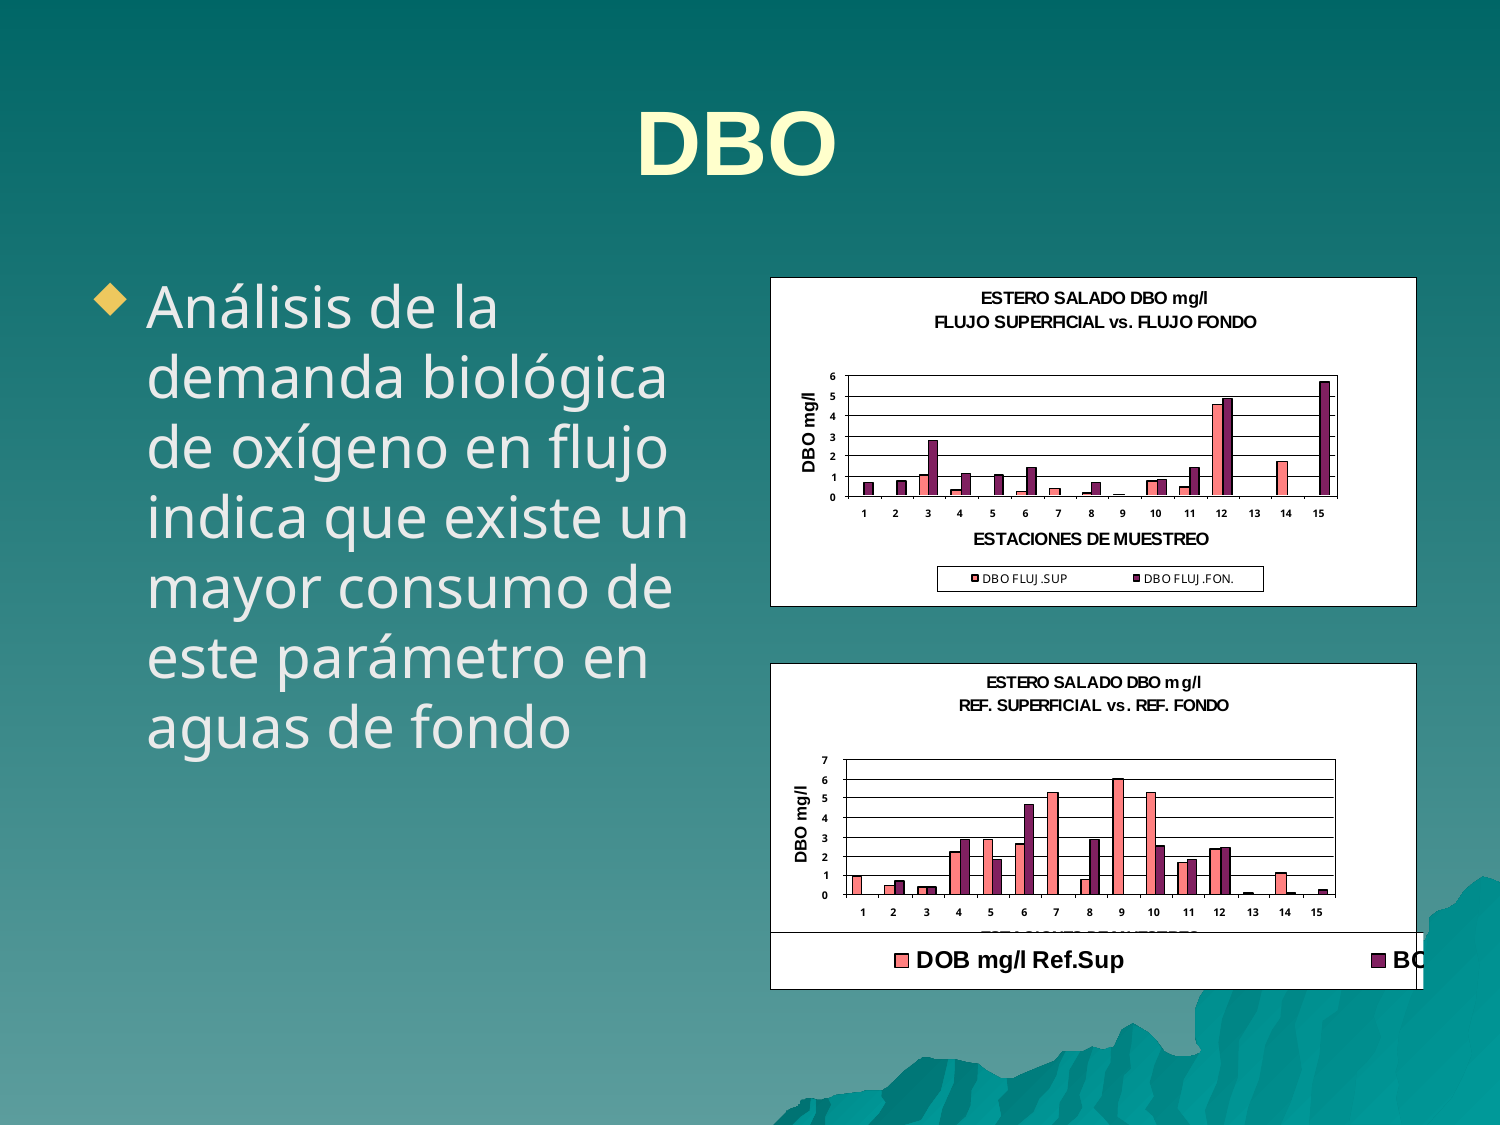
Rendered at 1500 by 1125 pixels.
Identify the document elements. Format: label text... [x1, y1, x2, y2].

list Análisis de la demanda biológica de oxígeno en flujo indica que existe un mayor consumo de este parámetro en aguas de fondo [74, 262, 738, 1006]
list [762, 655, 1426, 997]
title DBO [74, 45, 1426, 233]
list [762, 269, 1426, 615]
